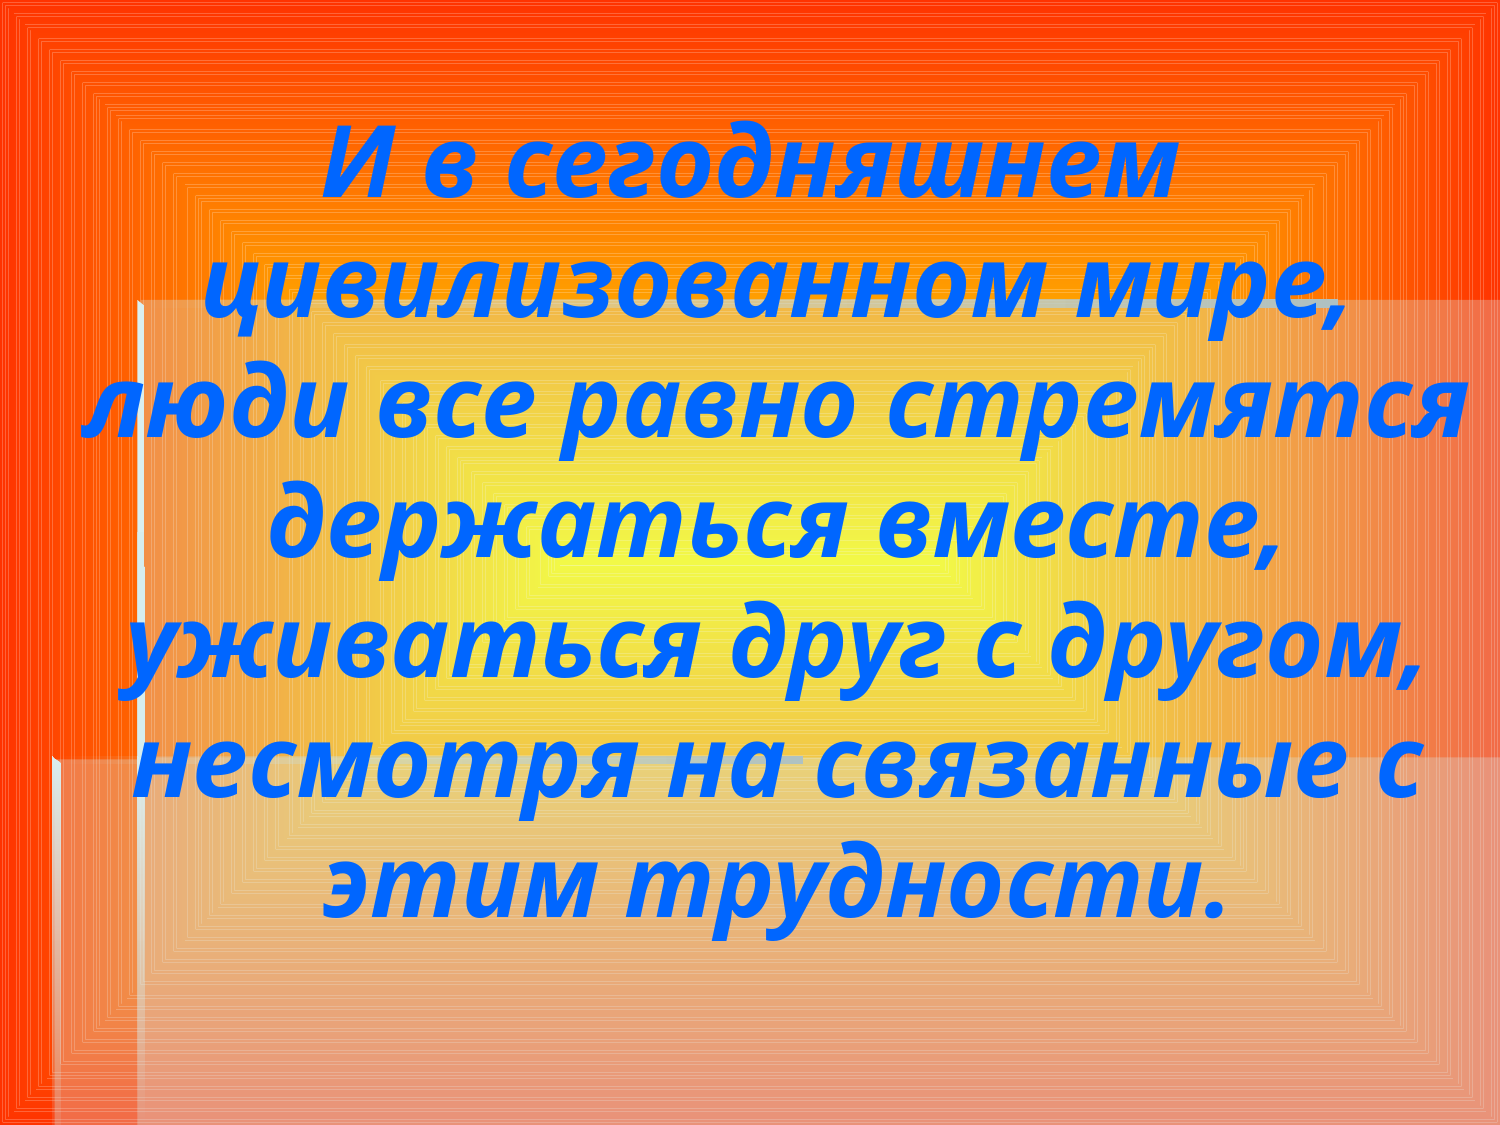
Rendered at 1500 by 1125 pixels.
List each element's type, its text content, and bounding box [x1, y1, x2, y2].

list И в сегодняшнем цивилизованном мире, люди все равно стремятся держаться вместе, уживаться друг с другом, несмотря на связанные с этим трудности. [0, 89, 1500, 1095]
